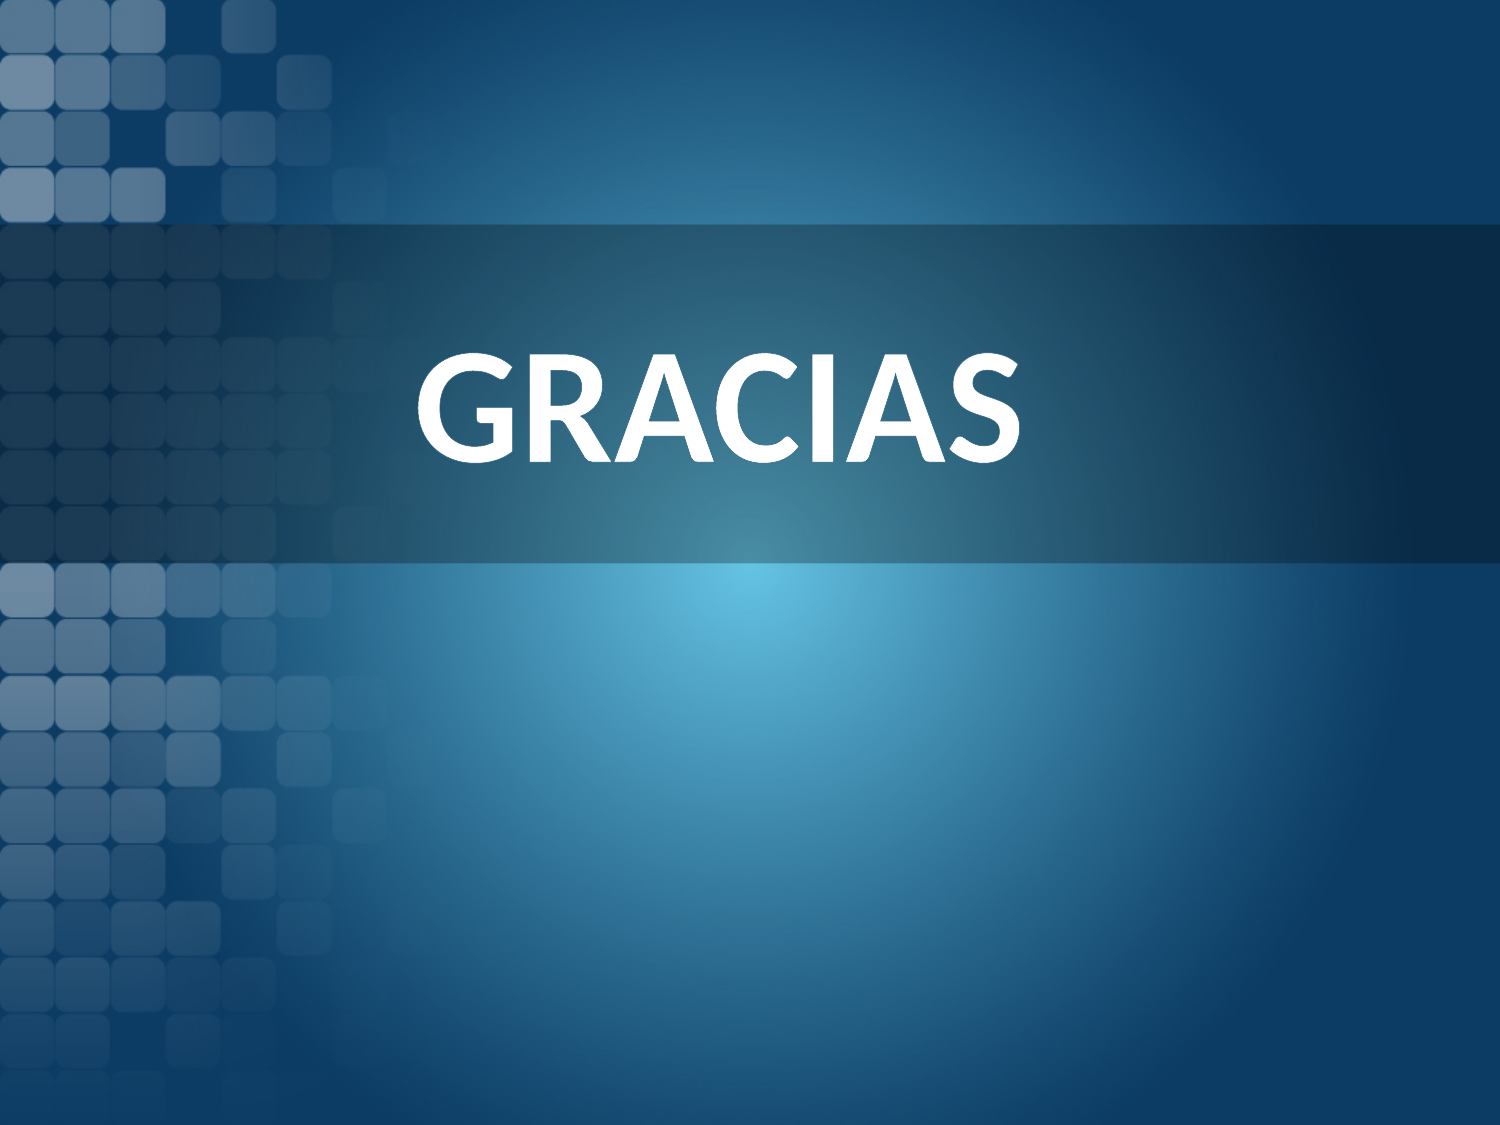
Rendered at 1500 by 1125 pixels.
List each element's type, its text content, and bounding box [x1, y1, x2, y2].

title GRACIAS [398, 293, 1051, 508]
picture [0, 0, 1500, 1125]
